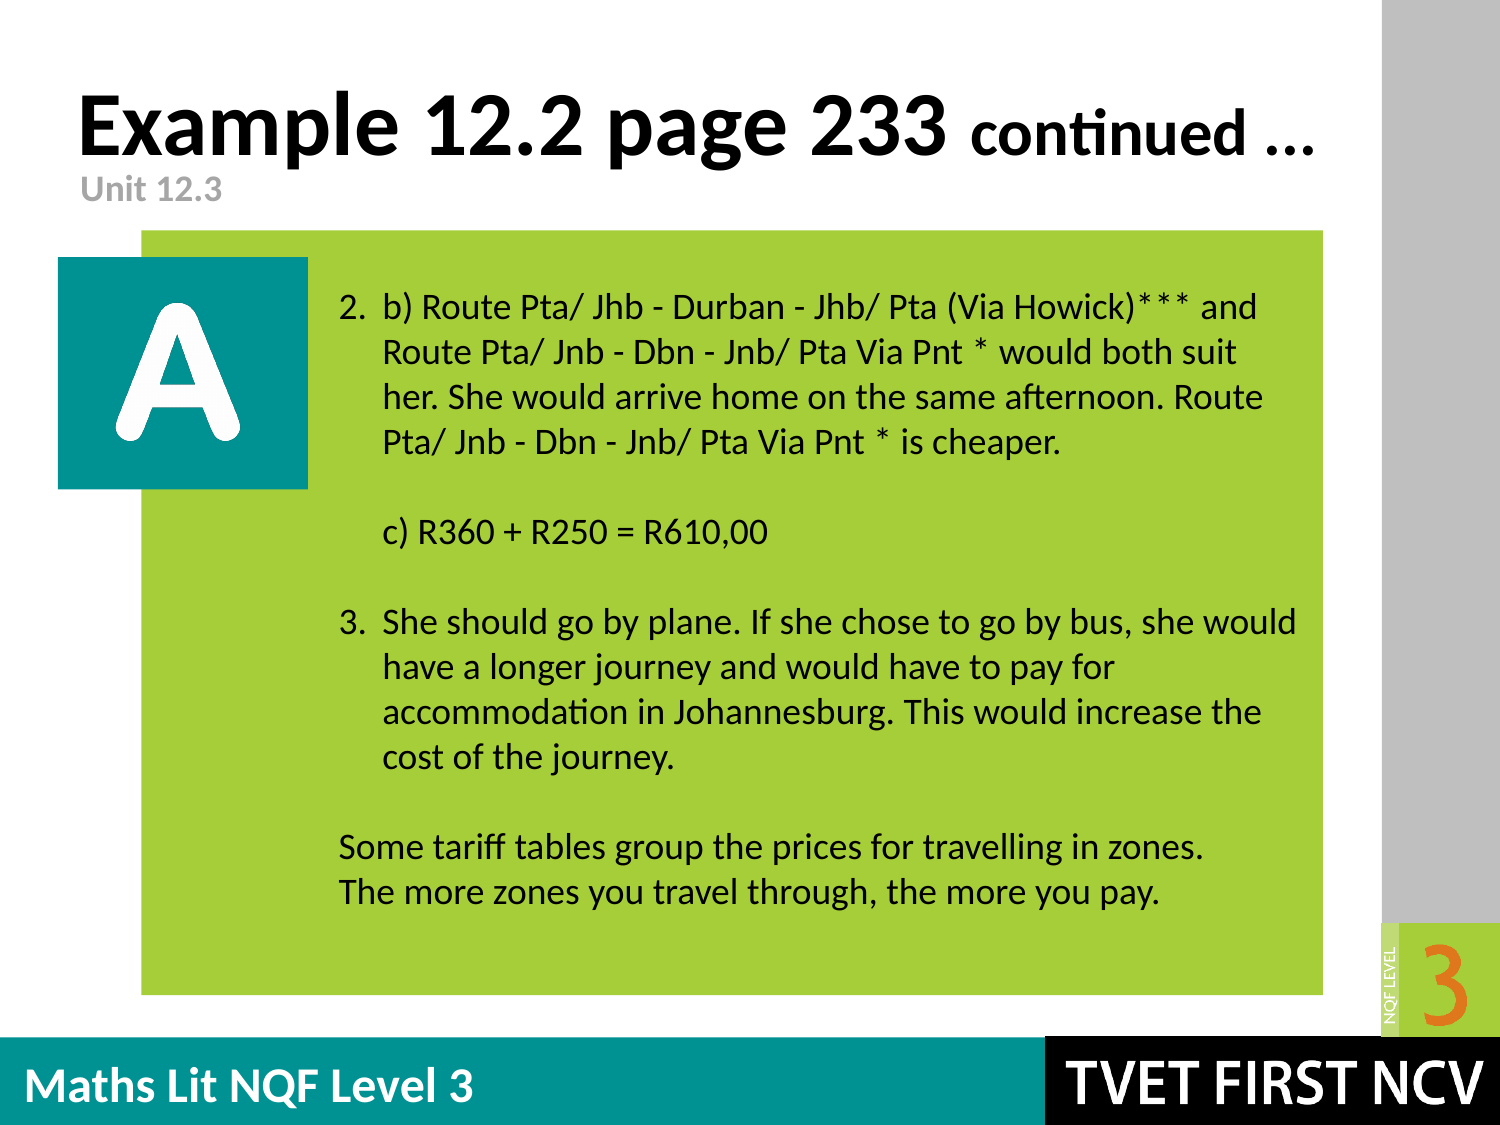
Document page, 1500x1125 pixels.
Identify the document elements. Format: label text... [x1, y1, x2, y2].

title Example 12.2 page 233 continued ... [62, 68, 1360, 187]
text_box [57, 257, 309, 490]
text_box b) Route Pta/ Jhb - Durban - Jhb/ Pta (Via Howick)*** and Route Pta/ Jnb - Dbn - Jnb/ Pta Via Pnt * would both suit her. She would arrive home on the same afternoon. Route Pta/ Jnb - Dbn - Jnb/ Pta Via Pnt * is cheaper. c) R360 + R250 = R610,00 She should go by plane. If she chose to go by bus, she would have a longer journey and would have to pay for accommodation in Johannesburg. This would increase the cost of the journey. Some tariff tables group the prices for travelling in zones. The more zones you travel through, the more you pay. [323, 229, 1318, 920]
list Unit 12.3 [65, 161, 1363, 212]
picture [1381, 923, 1500, 1037]
picture [1065, 1050, 1484, 1120]
text_box [140, 229, 1324, 996]
